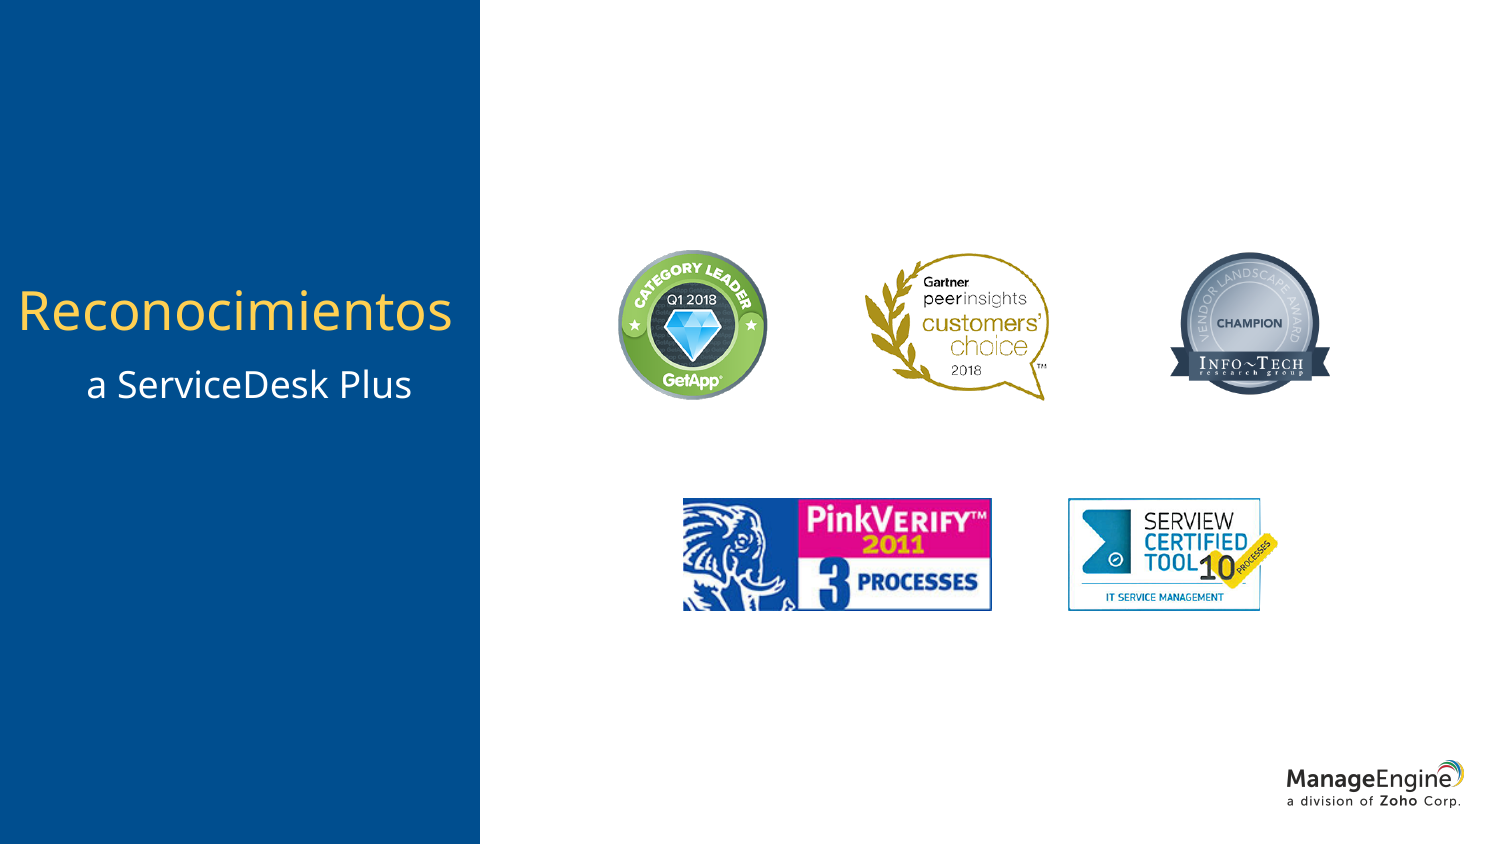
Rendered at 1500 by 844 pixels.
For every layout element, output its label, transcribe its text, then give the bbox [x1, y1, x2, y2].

text_box [0, 0, 481, 844]
picture [1287, 760, 1464, 808]
picture [613, 245, 772, 405]
text_box a ServiceDesk Plus [71, 353, 523, 431]
picture [1051, 484, 1284, 622]
text_box Reconocimientos [2, 267, 480, 349]
picture [683, 498, 992, 611]
picture [856, 246, 1057, 408]
picture [1161, 248, 1336, 411]
